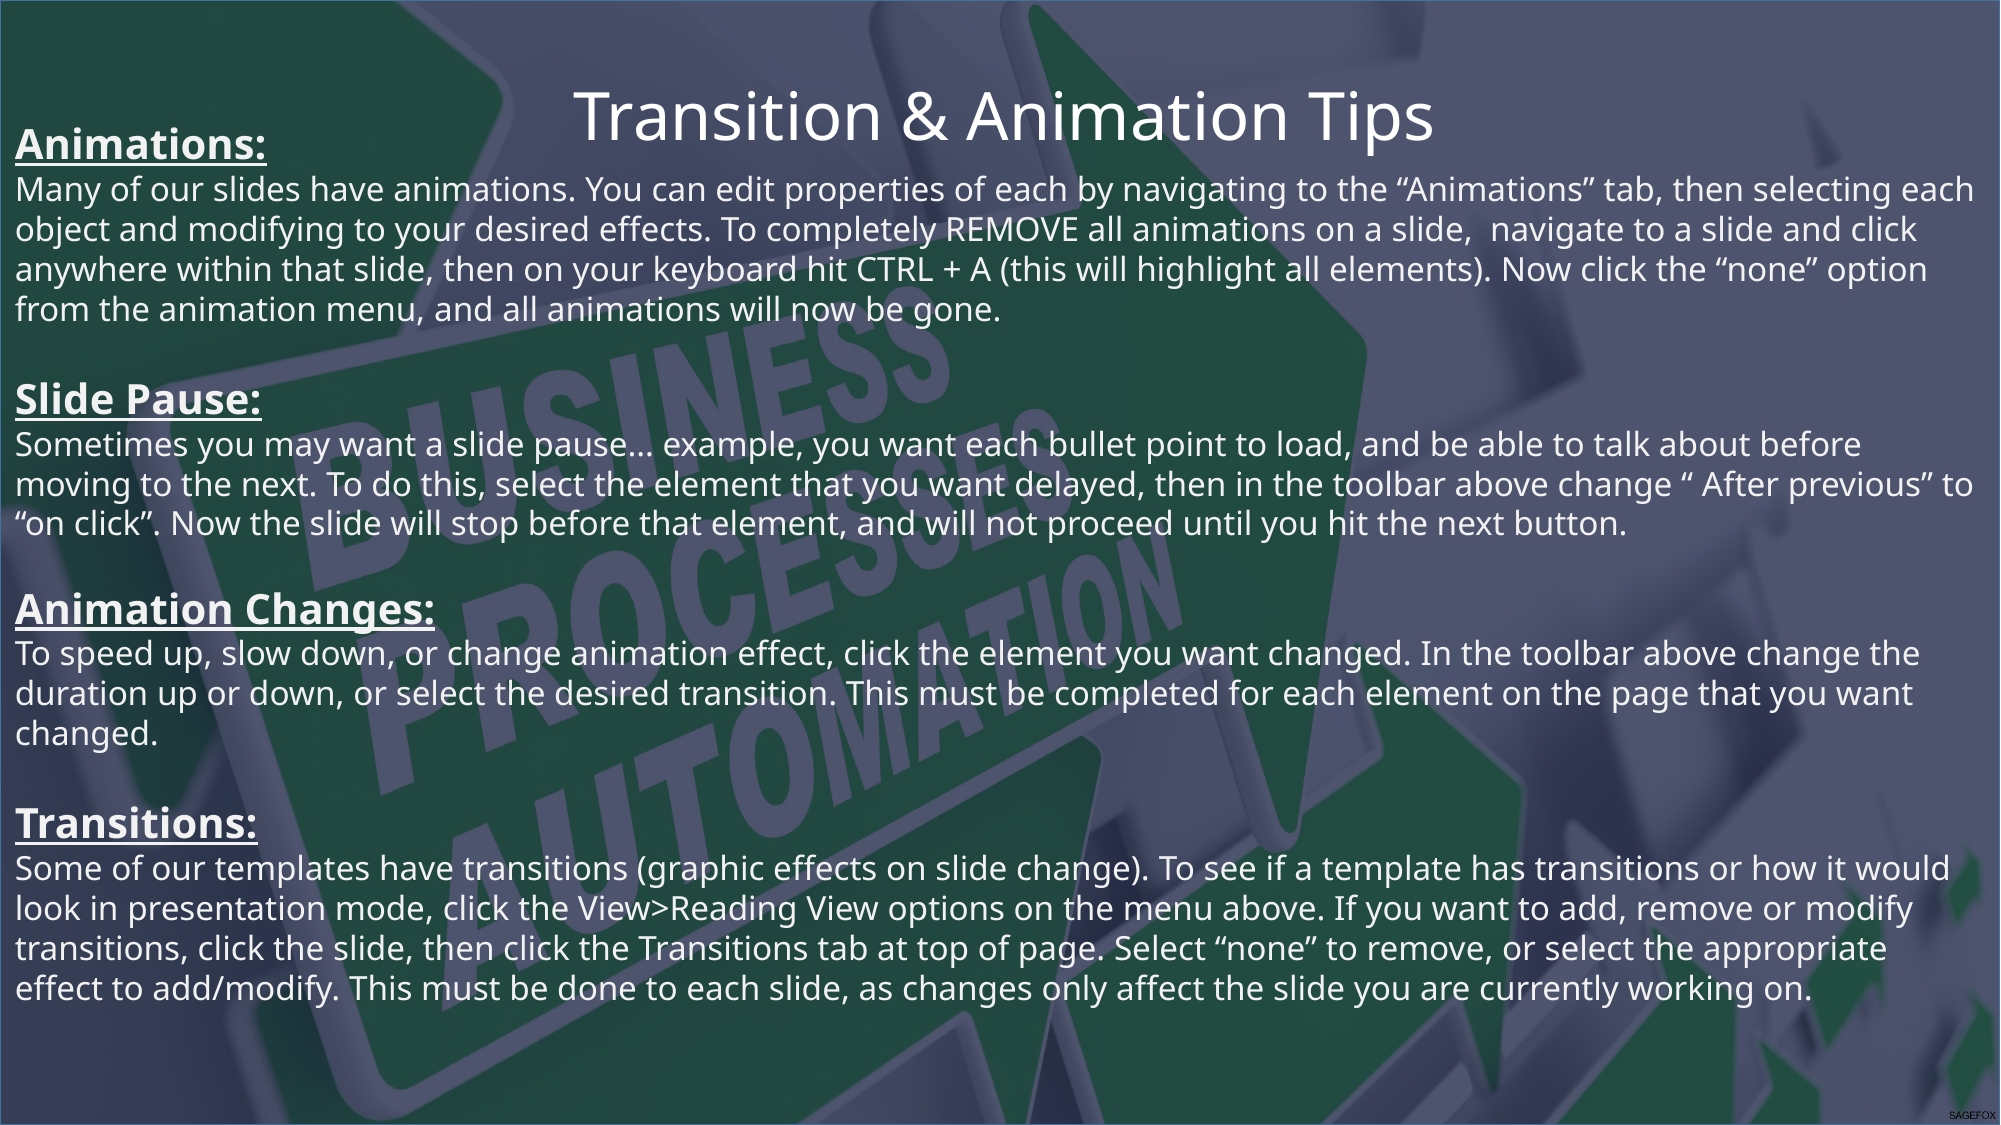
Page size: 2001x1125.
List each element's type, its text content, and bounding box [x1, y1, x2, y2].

text_box Animations: Many of our slides have animations. You can edit properties of each by navigating to the “Animations” tab, then selecting each object and modifying to your desired effects. To completely REMOVE all animations on a slide, navigate to a slide and click anywhere within that slide, then on your keyboard hit CTRL + A (this will highlight all elements). Now click the “none” option from the animation menu, and all animations will now be gone. Slide Pause: Sometimes you may want a slide pause… example, you want each bullet point to load, and be able to talk about before moving to the next. To do this, select the element that you want delayed, then in the toolbar above change “ After previous” to “on click”. Now the slide will stop before that element, and will not proceed until you hit the next button. Animation Changes: To speed up, slow down, or change animation effect, click the element you want changed. In the toolbar above change the duration up or down, or select the desired transition. This must be completed for each element on the page that you want changed. Transitions: Some of our templates have transitions (graphic effects on slide change). To see if a template has transitions or how it would look in presentation mode, click the View>Reading View options on the menu above. If you want to add, remove or modify transitions, click the slide, then click the Transitions tab at top of page. Select “none” to remove, or select the appropriate effect to add/modify. This must be done to each slide, as changes only affect the slide you are currently working on. [0, 0, 2000, 1125]
title Transition & Animation Tips [477, 59, 1532, 177]
